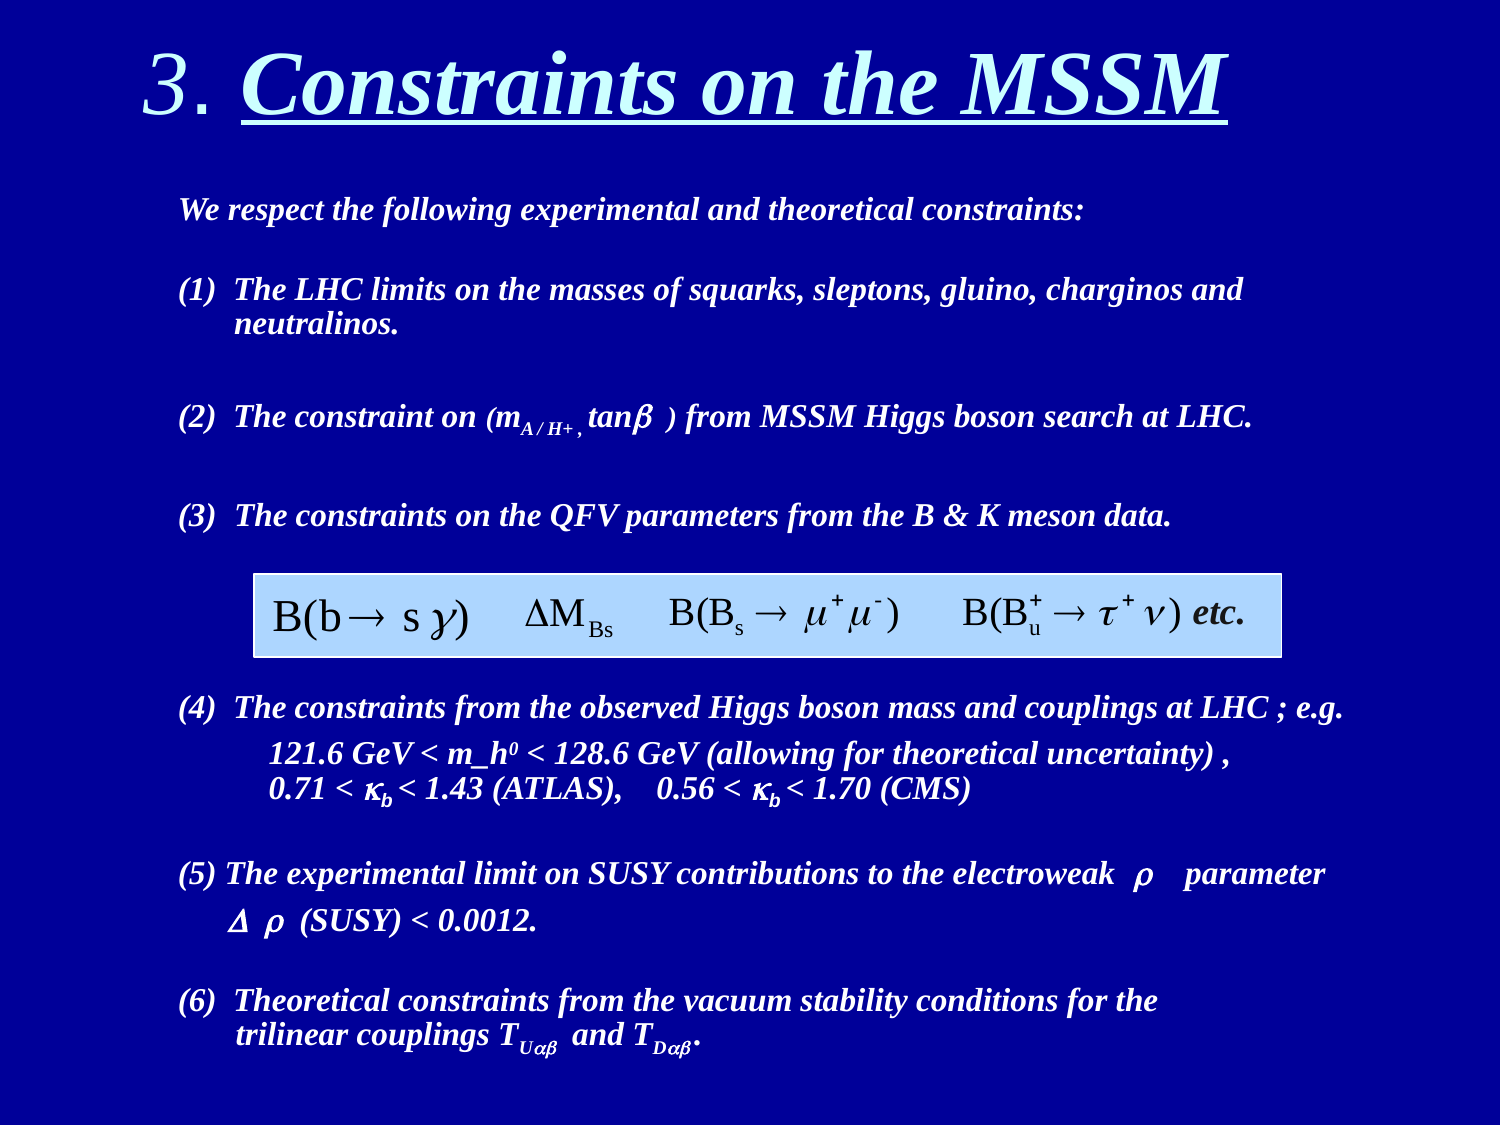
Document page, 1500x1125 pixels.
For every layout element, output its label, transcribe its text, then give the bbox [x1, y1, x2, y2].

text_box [517, 585, 621, 648]
title 3. Constraints on the MSSM [40, 7, 1331, 150]
list We respect the following experimental and theoretical constraints: (1) The LHC limits on the masses of squarks, sleptons, gluino, charginos and neutralinos. (2) The constraint on (mA / H+ , tanb ) from MSSM Higgs boson search at LHC. The constraints on the QFV parameters from the B & K meson data. etc. (4) The constraints from the observed Higgs boson mass and couplings at LHC ; e.g. 121.6 GeV < m_h0 < 128.6 GeV (allowing for theoretical uncertainty) , 0.71 < kb < 1.43 (ATLAS), 0.56 < kb < 1.70 (CMS) (5) The experimental limit on SUSY contributions to the electroweak r parameter D r (SUSY) < 0.0012. (6) Theoretical constraints from the vacuum stability conditions for the trilinear couplings TUab and TDab . [162, 144, 1416, 1114]
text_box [265, 589, 491, 651]
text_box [955, 581, 1200, 646]
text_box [662, 581, 916, 646]
